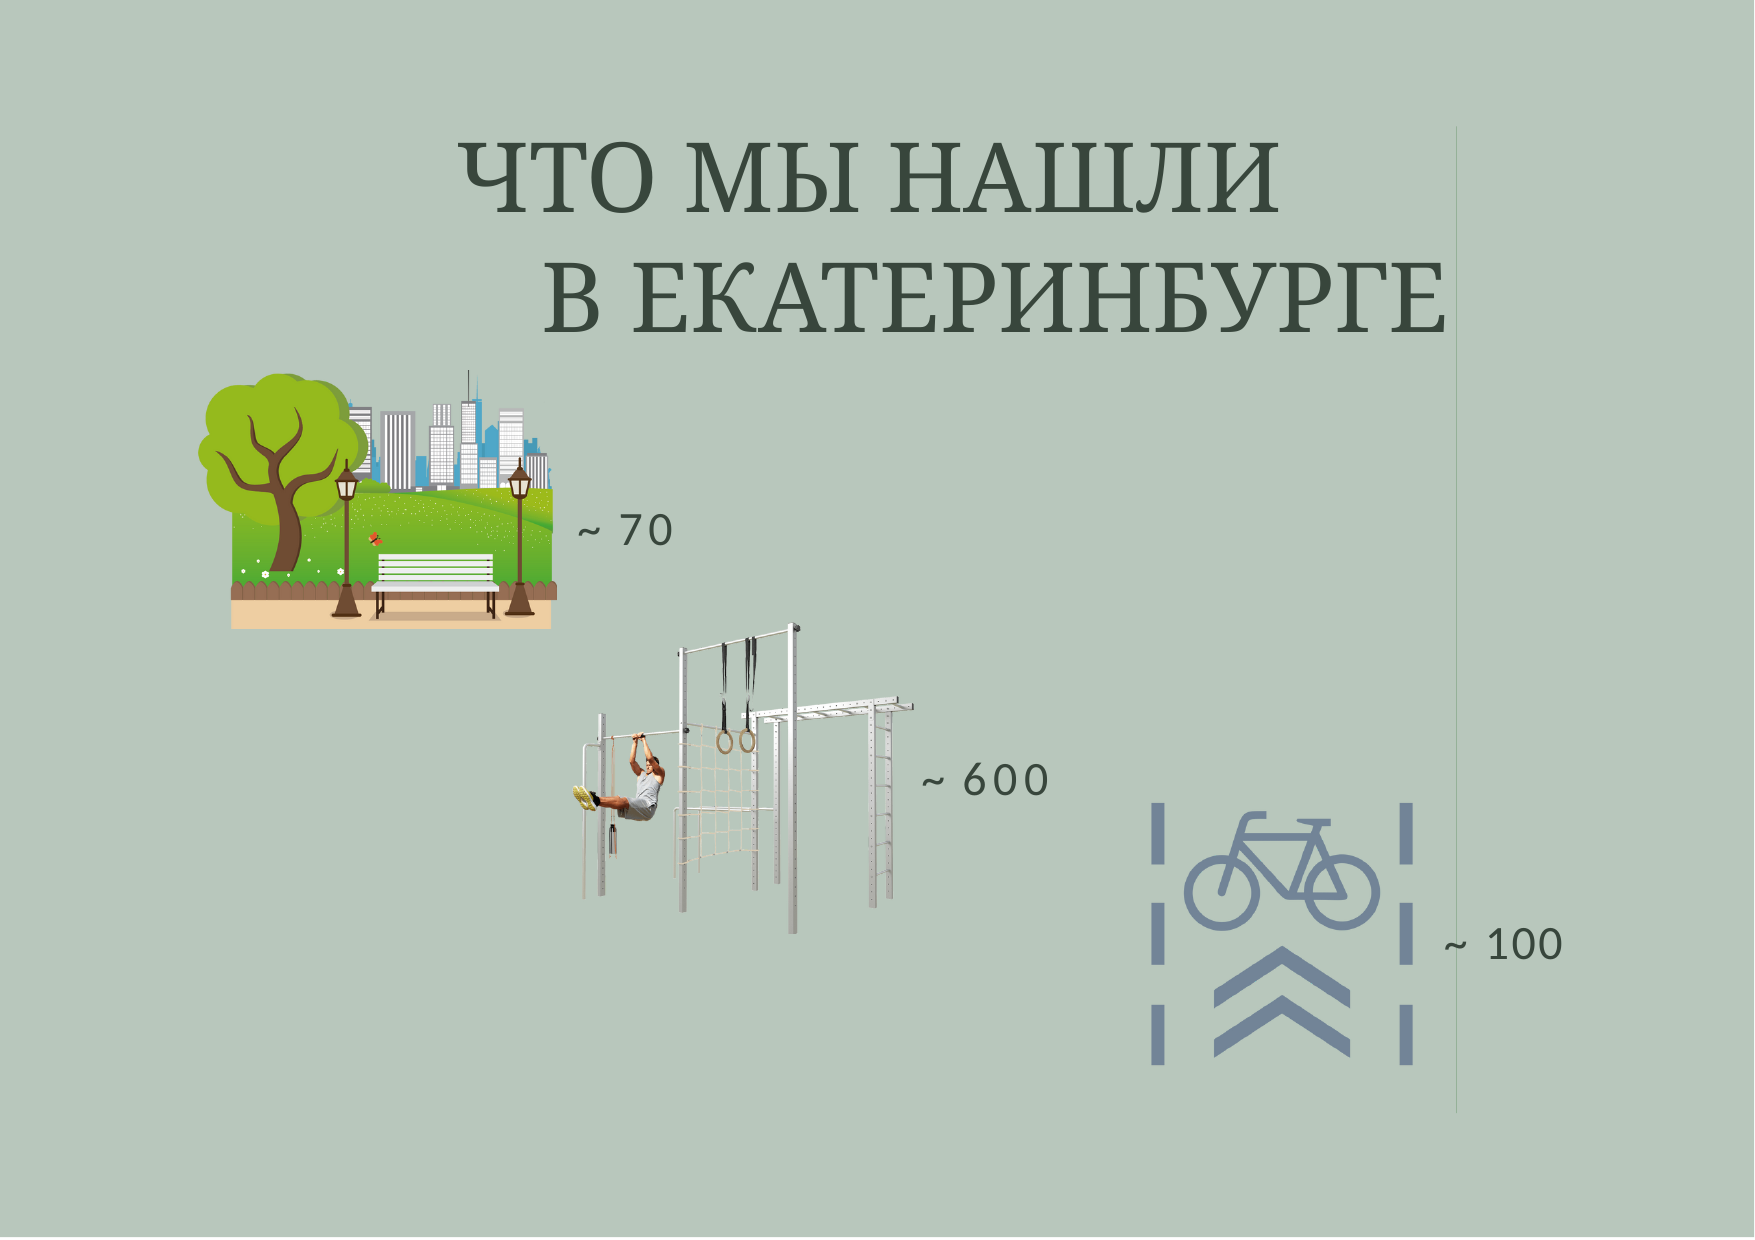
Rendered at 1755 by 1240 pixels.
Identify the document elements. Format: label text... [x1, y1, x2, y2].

picture [1127, 778, 1438, 1090]
picture [197, 370, 557, 629]
picture [564, 617, 922, 934]
text_box ~ 600 [927, 744, 1061, 806]
title ЧТО МЫ НАШЛИ [454, 112, 1289, 323]
text_box [0, 0, 1755, 1238]
text_box ~ 70 [575, 495, 683, 556]
text_box В ЕКАТЕРИНБУРГЕ [539, 233, 1457, 353]
text_box ~ 100 [1442, 908, 1571, 969]
